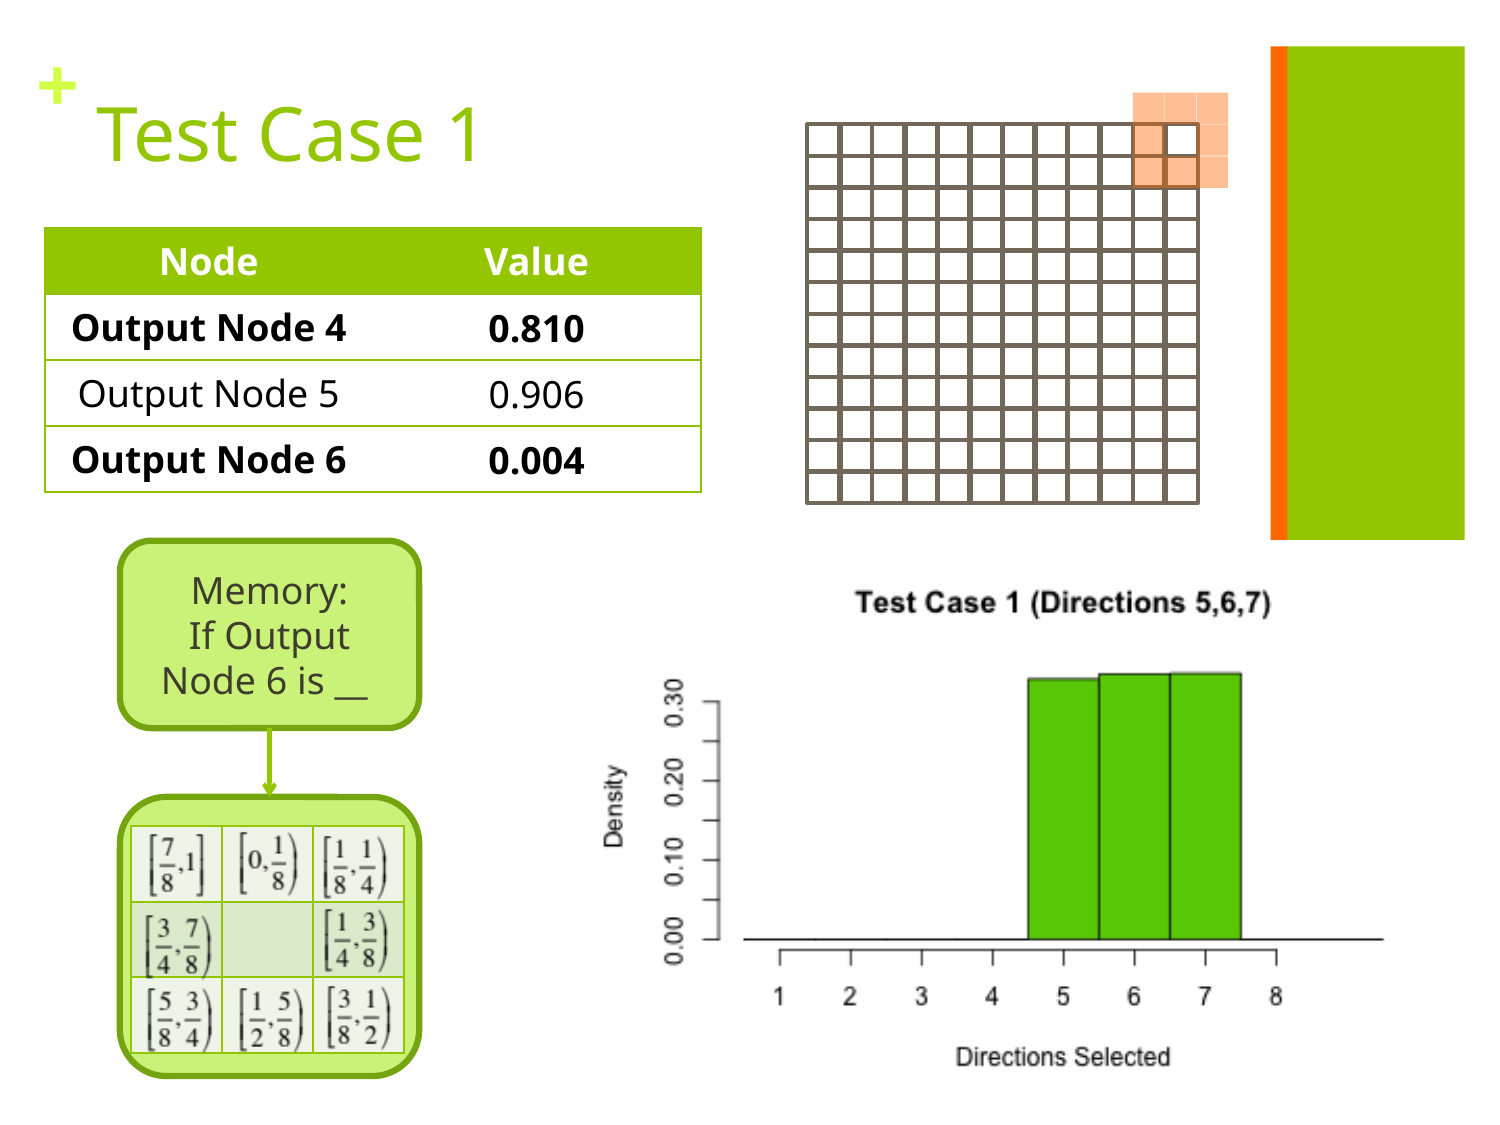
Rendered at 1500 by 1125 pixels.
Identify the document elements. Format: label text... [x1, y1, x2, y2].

text_box [117, 794, 422, 1079]
table_cell 0.906 [373, 361, 700, 425]
table_cell [397, 903, 403, 976]
table_cell [223, 903, 312, 976]
table_header [390, 827, 403, 901]
text_box Memory: If Output Node 6 is __ [117, 538, 422, 731]
table_header [209, 827, 221, 901]
table_header [132, 827, 144, 901]
table_cell Output Node 5 [46, 361, 373, 425]
table_cell Output Node 6 [46, 427, 373, 491]
table_cell [303, 978, 312, 985]
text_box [145, 988, 216, 1054]
table_header [303, 827, 312, 901]
table_header Value [373, 229, 700, 293]
picture [596, 540, 1473, 1104]
table_cell [399, 978, 403, 1052]
table_header Node [46, 229, 373, 293]
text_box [146, 827, 207, 900]
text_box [236, 981, 307, 1054]
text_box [320, 829, 391, 901]
title Test Case 1 [81, 79, 1322, 263]
table_cell 0.004 [373, 427, 700, 491]
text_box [236, 825, 301, 898]
table_cell [132, 978, 138, 1052]
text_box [806, 123, 1199, 504]
table_cell [212, 903, 221, 976]
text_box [325, 982, 395, 1052]
table_cell [314, 978, 318, 1052]
table_header [223, 827, 231, 901]
table_cell Output Node 4 [46, 295, 373, 359]
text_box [321, 902, 392, 975]
table_cell [223, 978, 239, 1052]
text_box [1132, 92, 1229, 189]
table_cell [132, 903, 142, 976]
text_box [143, 908, 214, 981]
table_cell 0.810 [373, 295, 700, 359]
